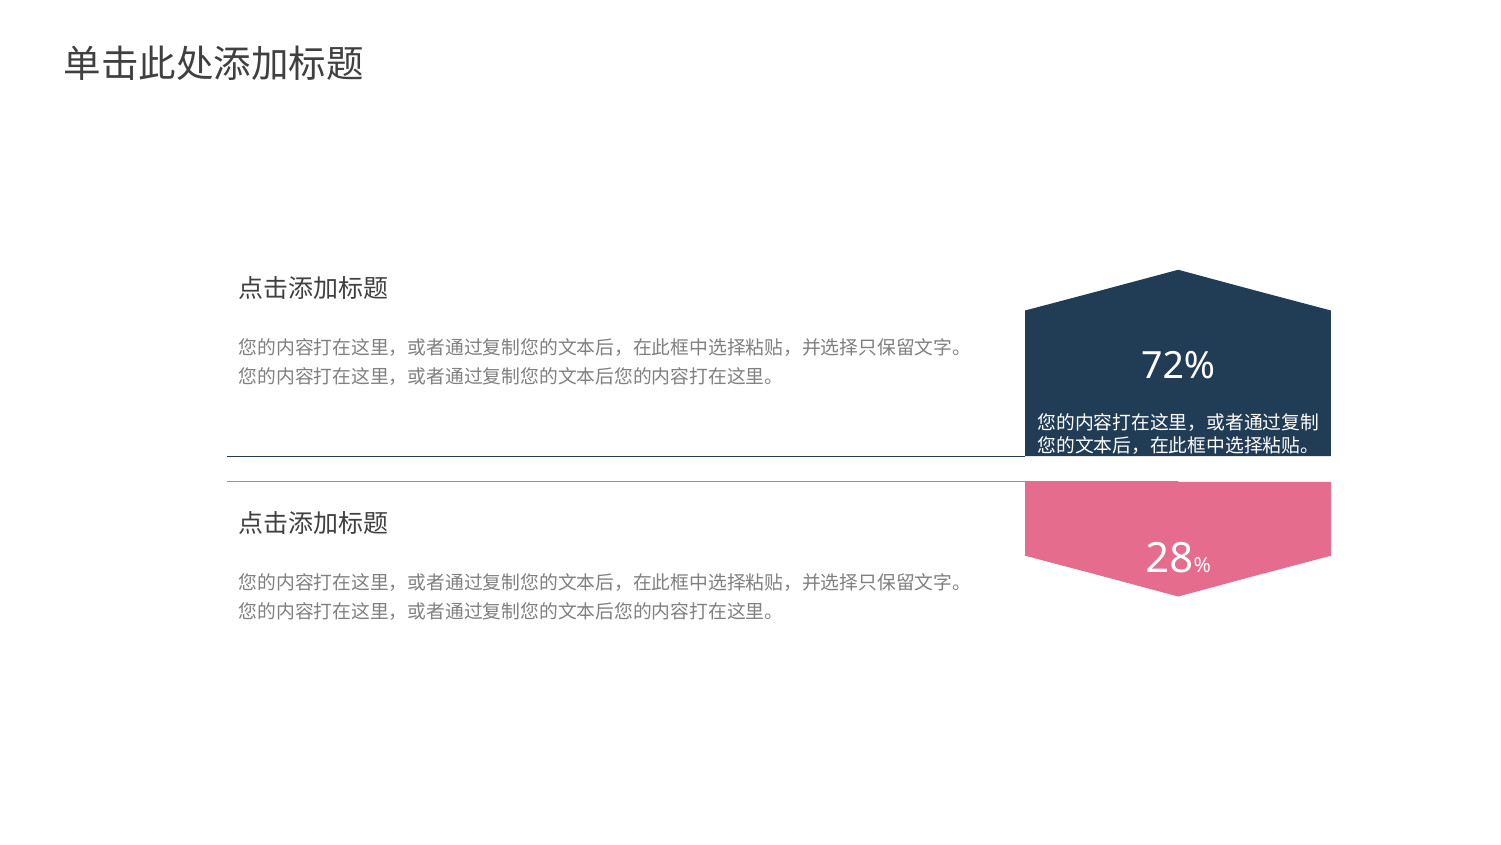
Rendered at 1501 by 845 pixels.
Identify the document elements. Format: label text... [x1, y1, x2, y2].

text_box 点击添加标题 [227, 508, 571, 544]
text_box 72% 您的内容打在这里，或者通过复制您的文本后，在此框中选择粘贴。 [1025, 269, 1331, 457]
text_box 28% [1025, 481, 1331, 597]
text_box 您的内容打在这里，或者通过复制您的文本后，在此框中选择粘贴，并选择只保留文字。您的内容打在这里，或者通过复制您的文本后您的内容打在这里。 [227, 323, 964, 394]
text_box 点击添加标题 [227, 272, 571, 309]
text_box 您的内容打在这里，或者通过复制您的文本后，在此框中选择粘贴，并选择只保留文字。您的内容打在这里，或者通过复制您的文本后您的内容打在这里。 [227, 558, 964, 629]
